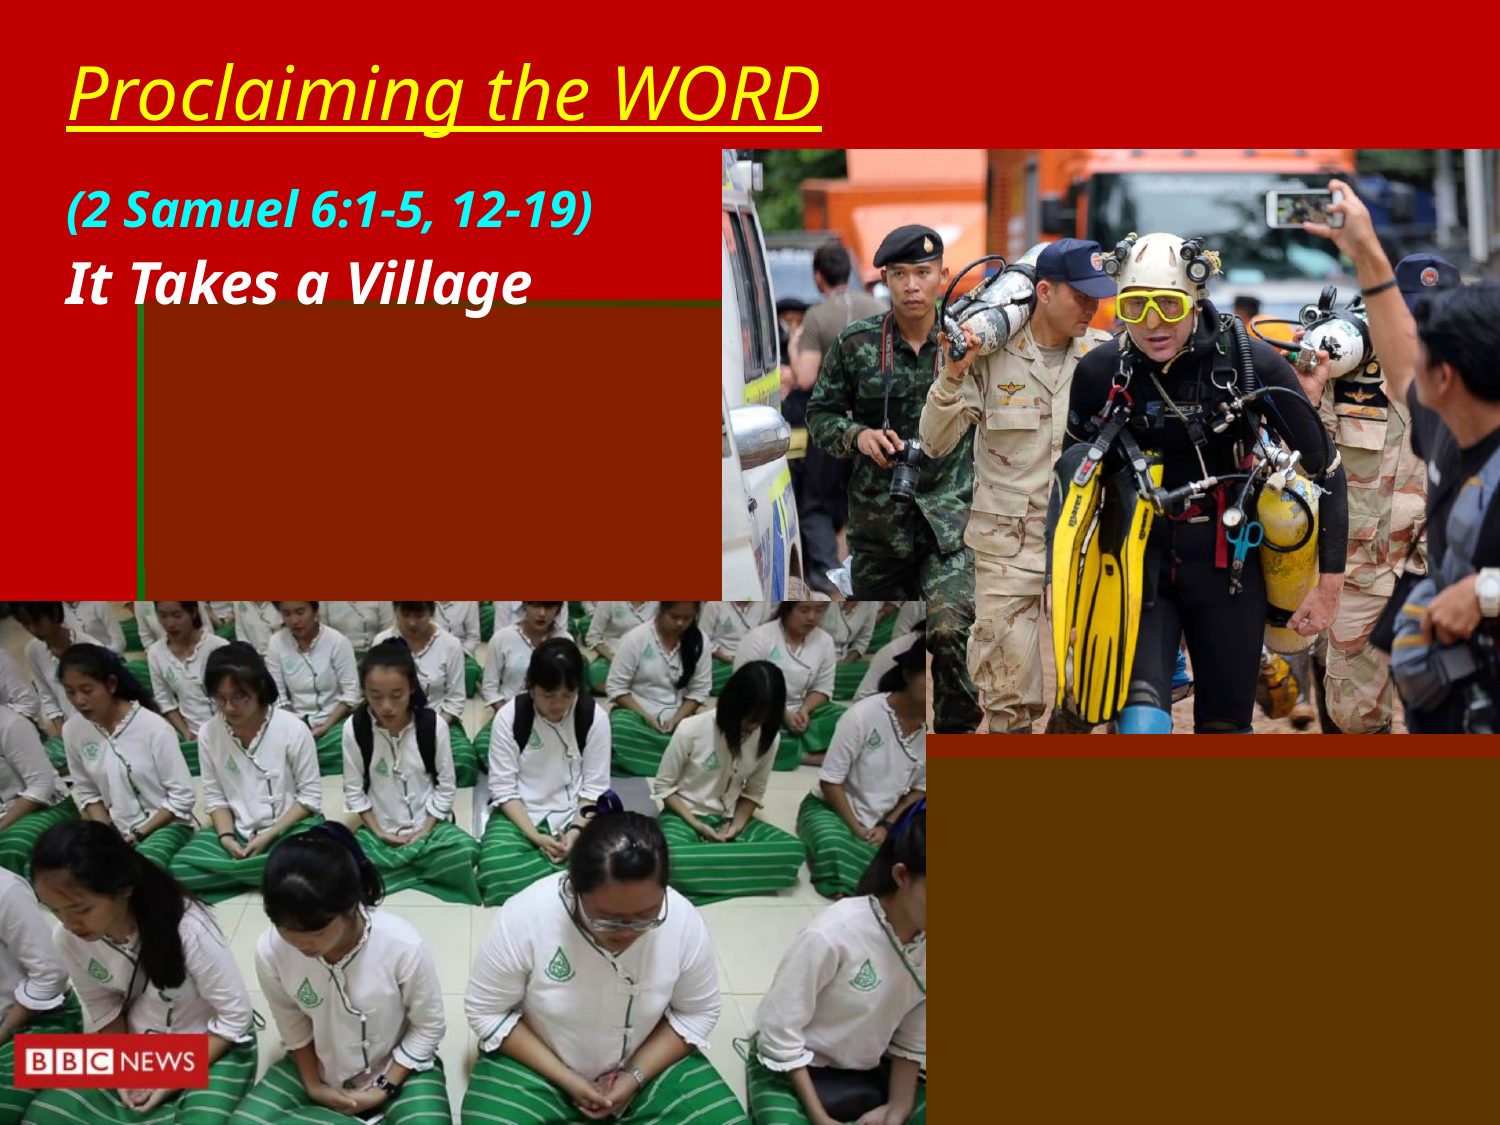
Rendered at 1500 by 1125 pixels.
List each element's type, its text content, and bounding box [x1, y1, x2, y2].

text_box Proclaiming the WORD (2 Samuel 6:1-5, 12-19) It Takes a Village [51, 62, 1299, 300]
picture [0, 149, 1500, 1125]
